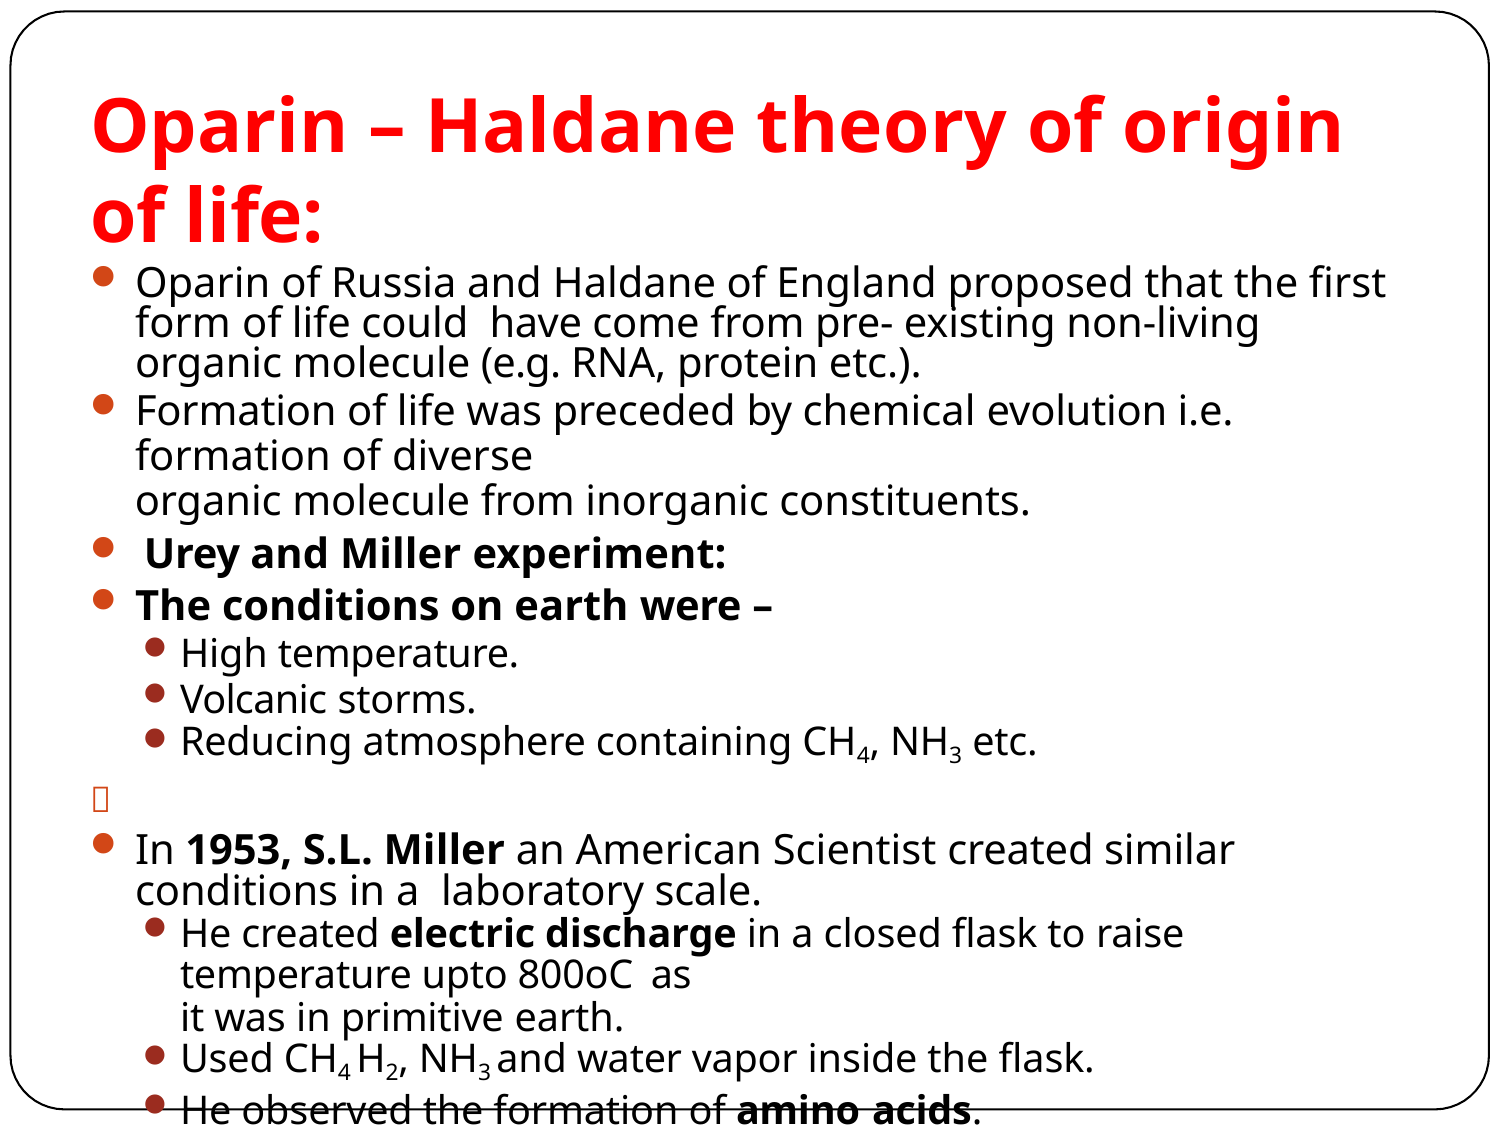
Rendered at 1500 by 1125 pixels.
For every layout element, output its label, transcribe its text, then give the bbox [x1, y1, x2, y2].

text_box Oparin of Russia and Haldane of England proposed that the first form of life could have come from pre- existing non-living organic molecule (e.g. RNA, protein etc.). Formation of life was preceded by chemical evolution i.e. formation of diverse organic molecule from inorganic constituents. Urey and Miller experiment: The conditions on earth were – High temperature. Volcanic storms. Reducing atmosphere containing CH4, NH3 etc.  In 1953, S.L. Miller an American Scientist created similar conditions in a laboratory scale. He created electric discharge in a closed flask to raise temperature upto 800oC as it was in primitive earth. Used CH4 H2, NH3 and water vapor inside the flask. He observed the formation of amino acids. [87, 254, 1393, 1125]
title Oparin – Haldane theory of origin of life: [87, 75, 1354, 254]
